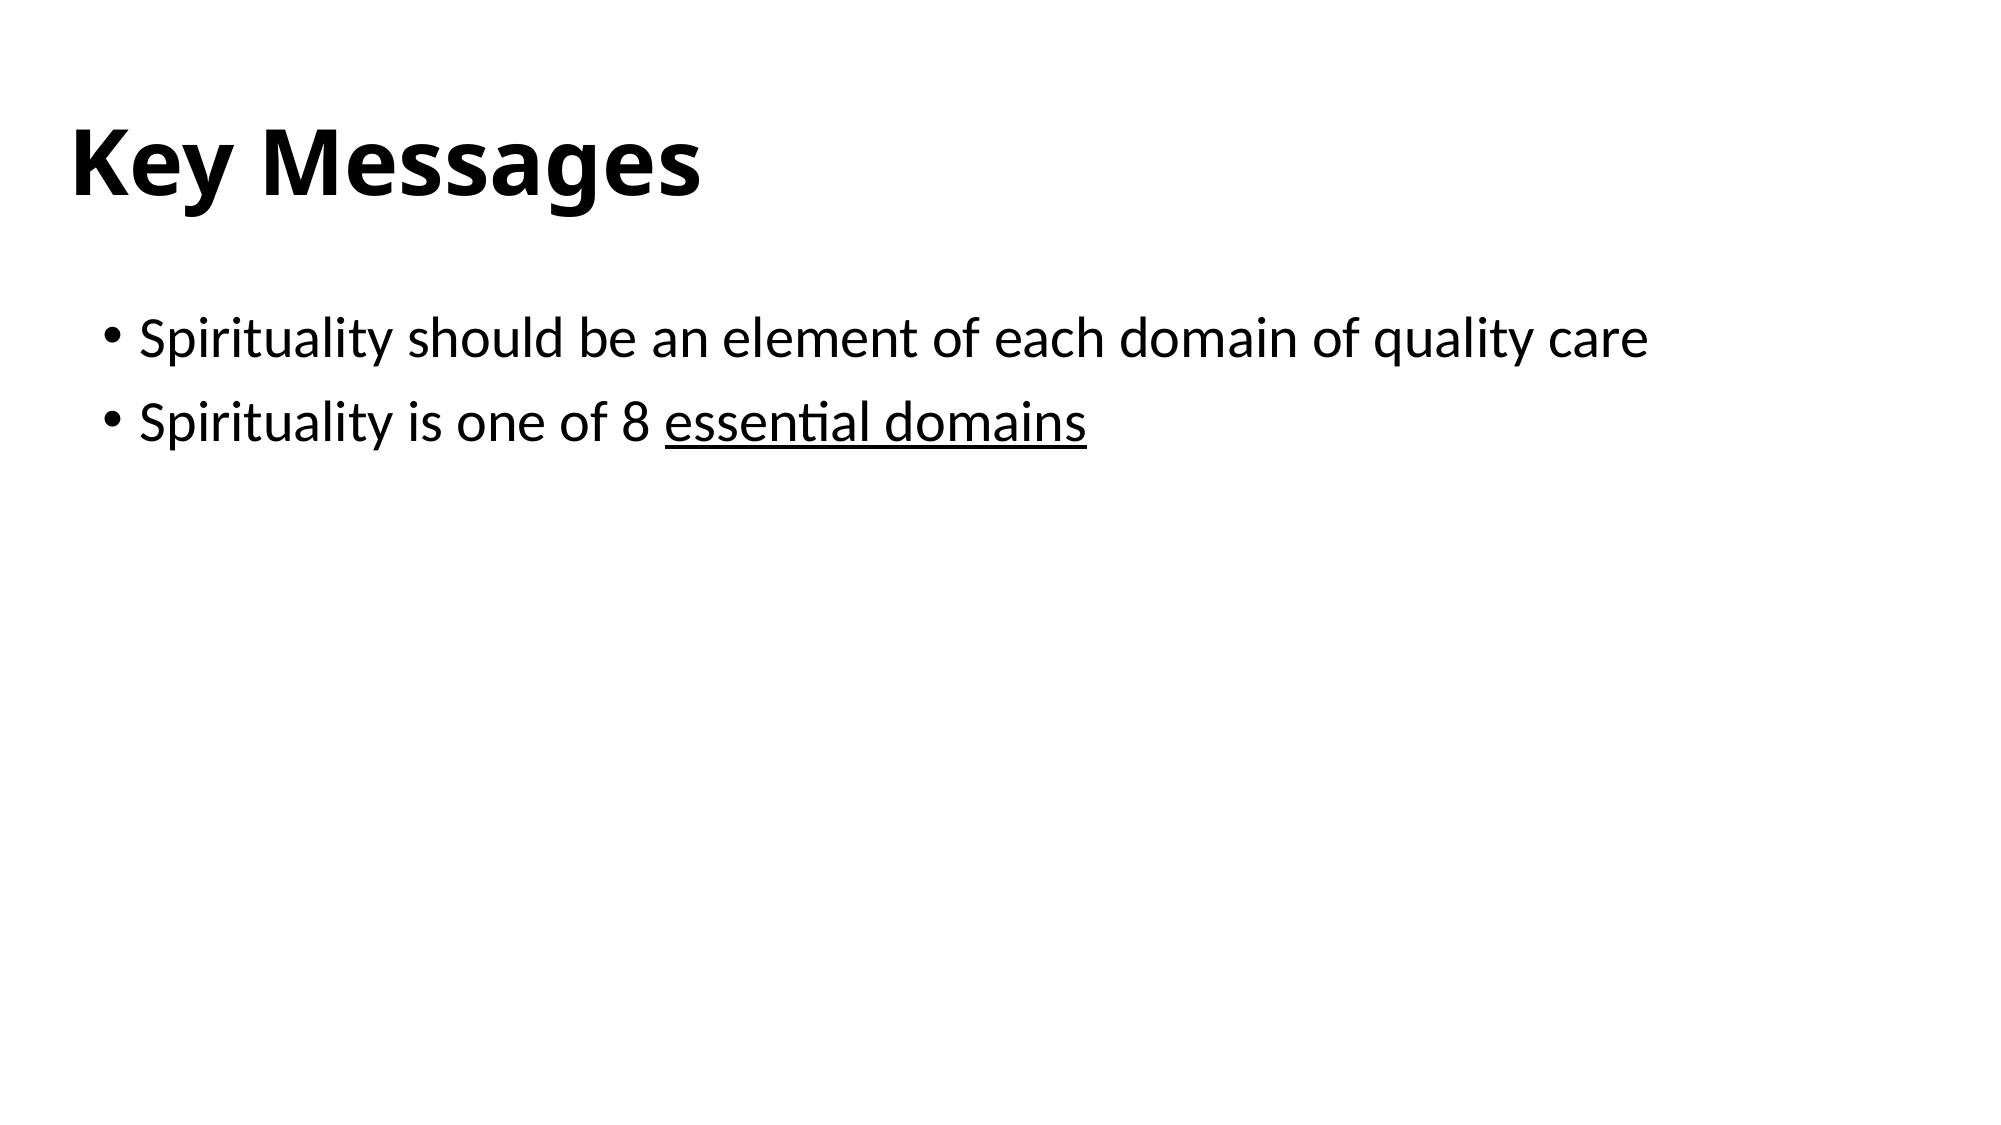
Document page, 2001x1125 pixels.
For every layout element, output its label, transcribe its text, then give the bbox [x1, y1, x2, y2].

list Spirituality should be an element of each domain of quality care Spirituality is one of 8 essential domains [87, 299, 1900, 1014]
title Key Messages [53, 56, 1779, 275]
